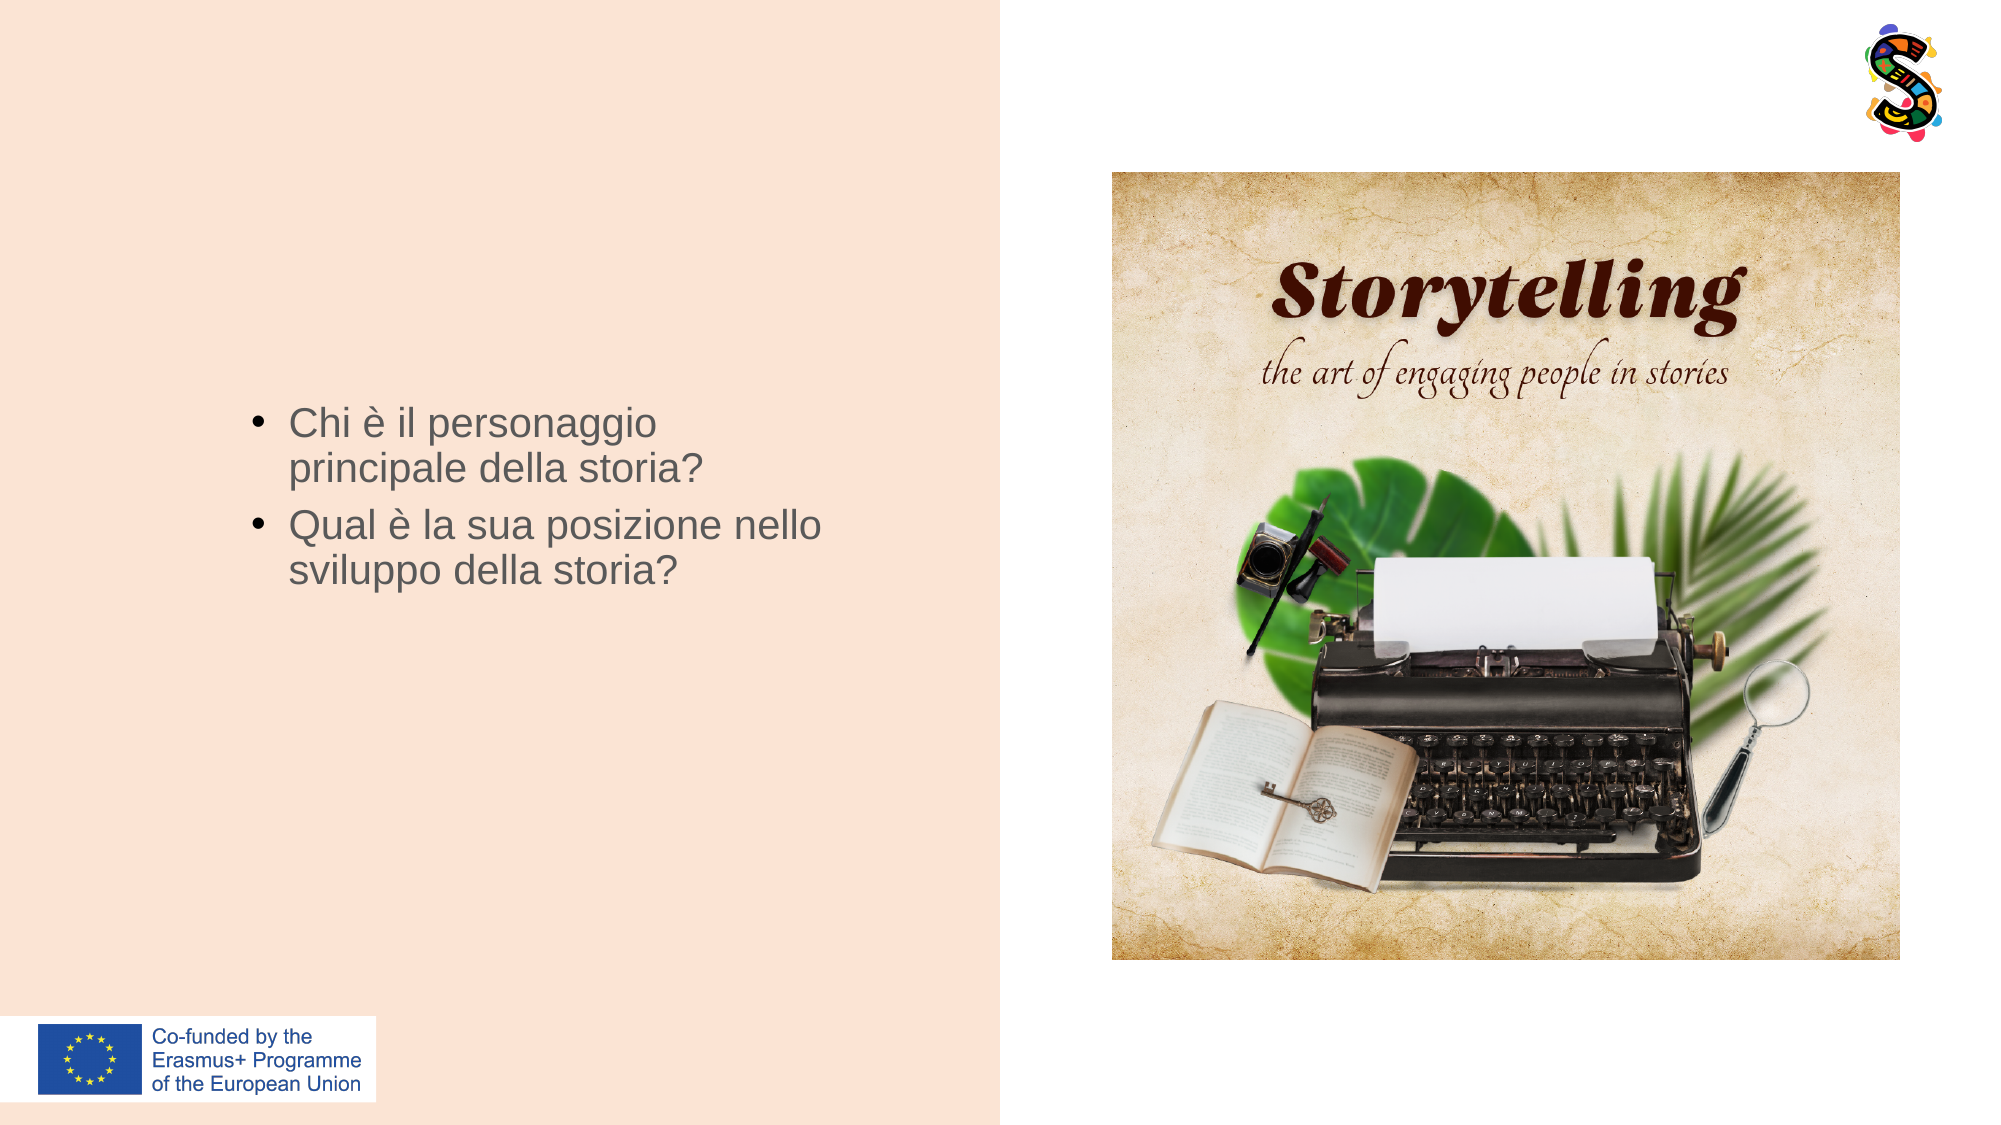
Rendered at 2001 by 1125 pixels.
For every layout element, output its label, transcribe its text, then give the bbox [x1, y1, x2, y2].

text_box [1000, 0, 2000, 1125]
text_box [1823, 17, 2000, 154]
picture [38, 1023, 361, 1095]
text_box Chi è il personaggio principale della storia? Qual è la sua posizione nello sviluppo della storia? [123, 393, 838, 1012]
picture [1865, 24, 1942, 142]
text_box [0, 1016, 377, 1103]
picture [1112, 172, 1900, 960]
text_box [0, 0, 1000, 1125]
